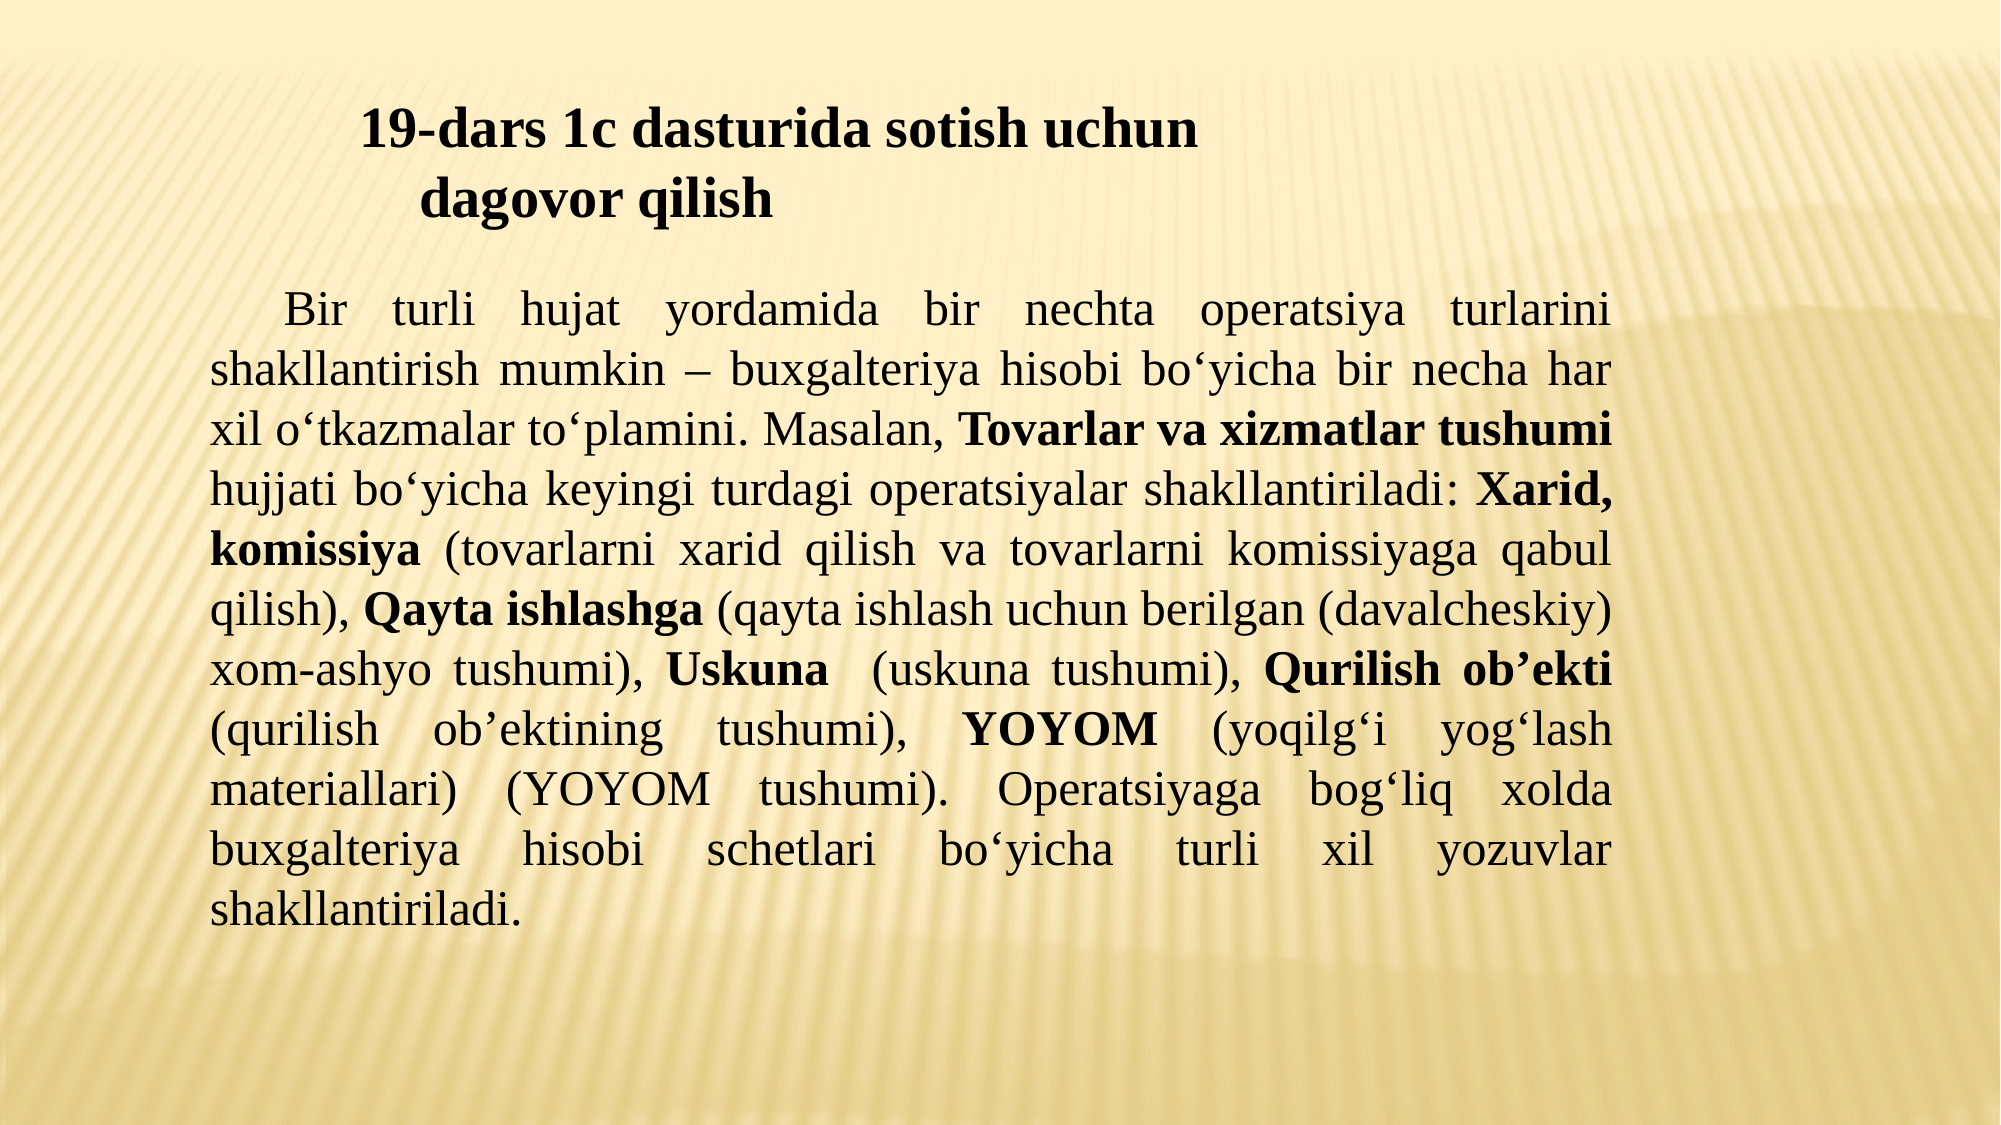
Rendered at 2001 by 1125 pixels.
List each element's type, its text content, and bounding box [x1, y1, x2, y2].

text_box Bir turli hujat yordamida bir nechta operatsiya turlarini shakllantirish mumkin – buxgalteriya hisobi bo‘yicha bir necha har xil o‘tkazmalar to‘plamini. Masalan, Tovarlar va xizmatlar tushumi hujjati bo‘yicha keyingi turdagi operatsiyalar shakllantiriladi: Xarid, komissiya (tovarlarni xarid qilish va tovarlarni komissiyaga qabul qilish), Qayta ishlashga (qayta ishlash uchun berilgan (davalcheskiy) xom-ashyo tushumi), Uskuna (uskuna tushumi), Qurilish ob’ekti (qurilish ob’ektining tushumi), YOYOM (yoqilg‘i yog‘lash materiallari) (YOYOM tushumi). Operatsiyaga bog‘liq xolda buxgalteriya hisobi schetlari bo‘yicha turli xil yozuvlar shakllantiriladi. [195, 226, 1628, 943]
text_box 19-dars 1c dasturida sotish uchun dagovor qilish [344, 81, 1345, 226]
